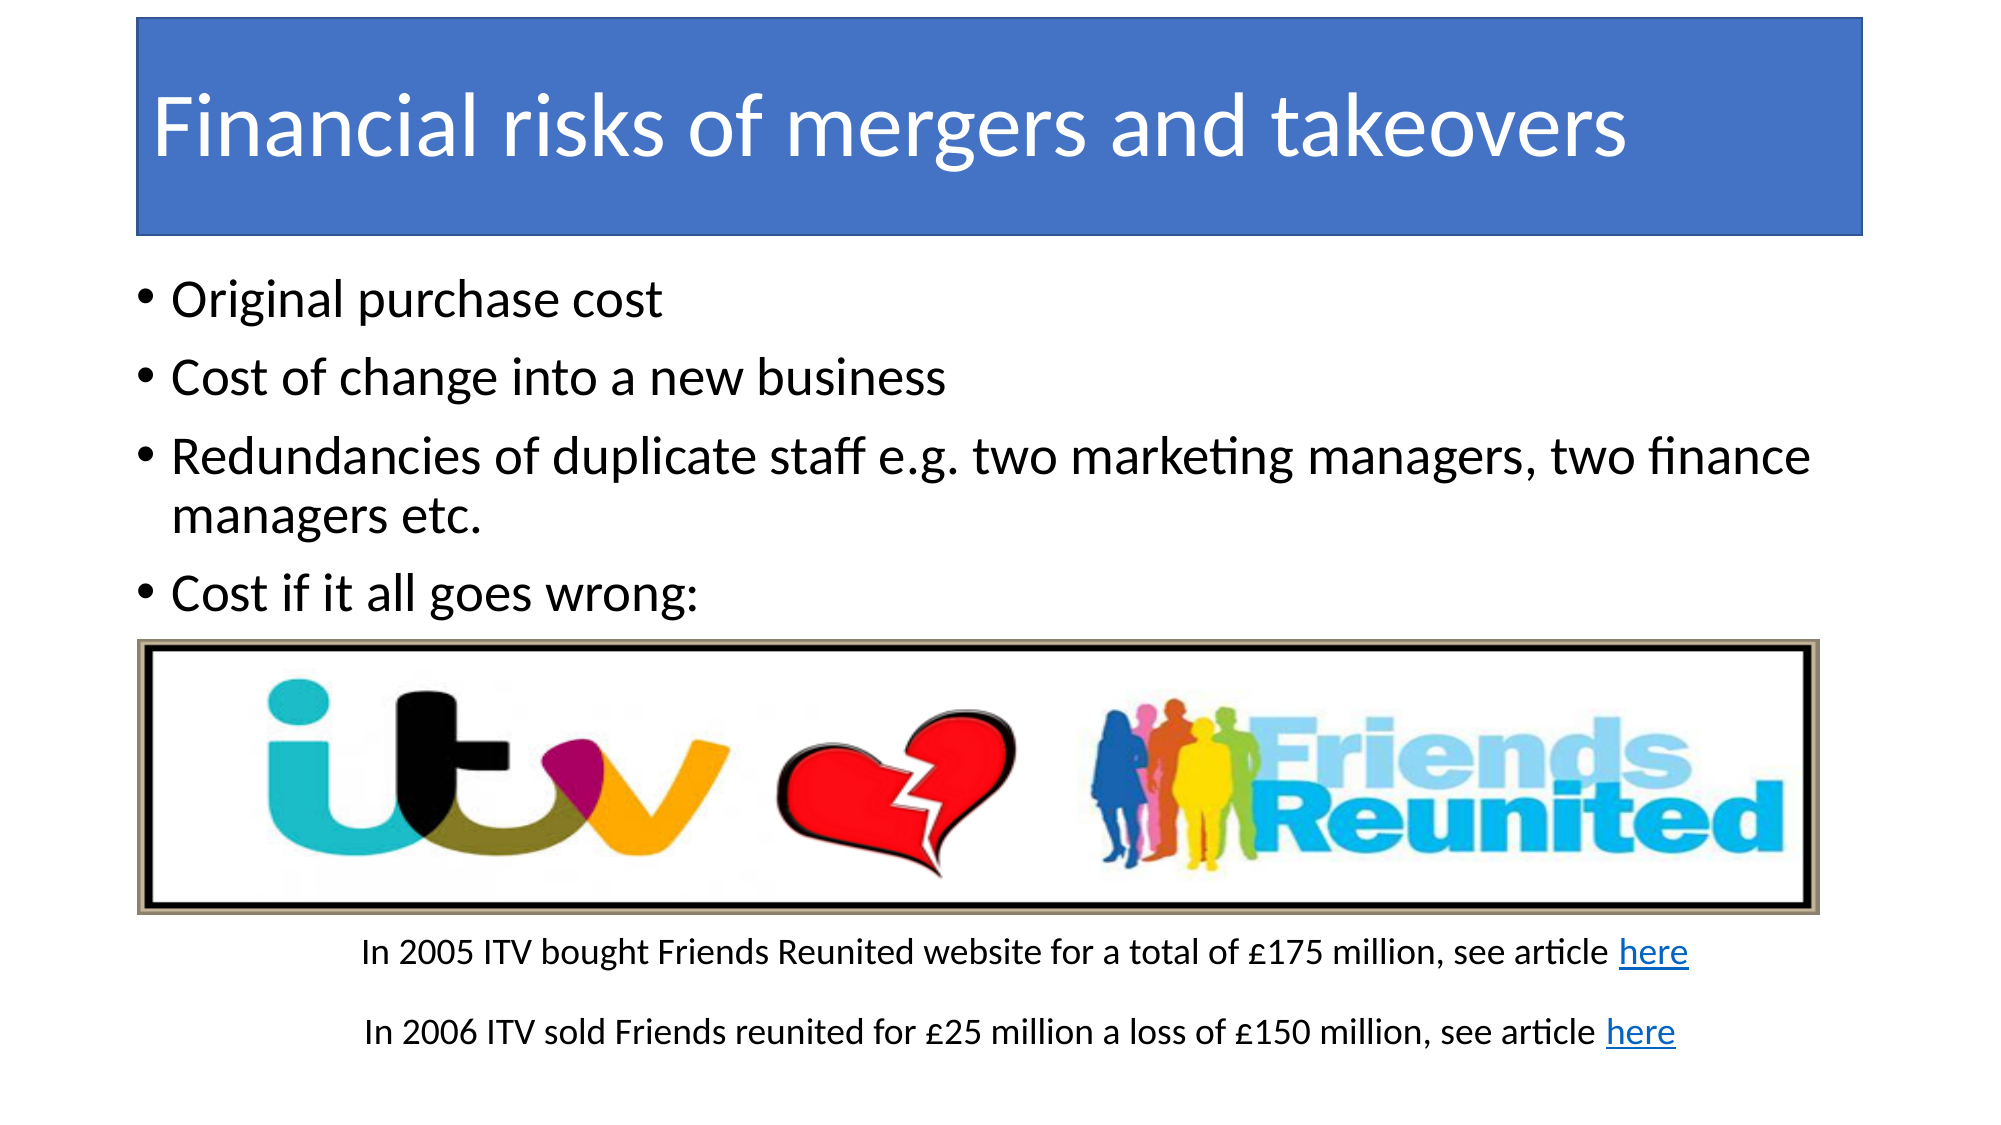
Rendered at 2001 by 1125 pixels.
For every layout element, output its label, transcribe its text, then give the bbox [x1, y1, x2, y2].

list Original purchase cost Cost of change into a new business Redundancies of duplicate staff e.g. two marketing managers, two finance managers etc. Cost if it all goes wrong: [121, 262, 1863, 634]
text_box In 2005 ITV bought Friends Reunited website for a total of £175 million, see article here [346, 919, 1704, 980]
title Financial risks of mergers and takeovers [136, 17, 1863, 236]
text_box In 2006 ITV sold Friends reunited for £25 million a loss of £150 million, see article here [349, 999, 1691, 1060]
picture [137, 639, 1820, 915]
